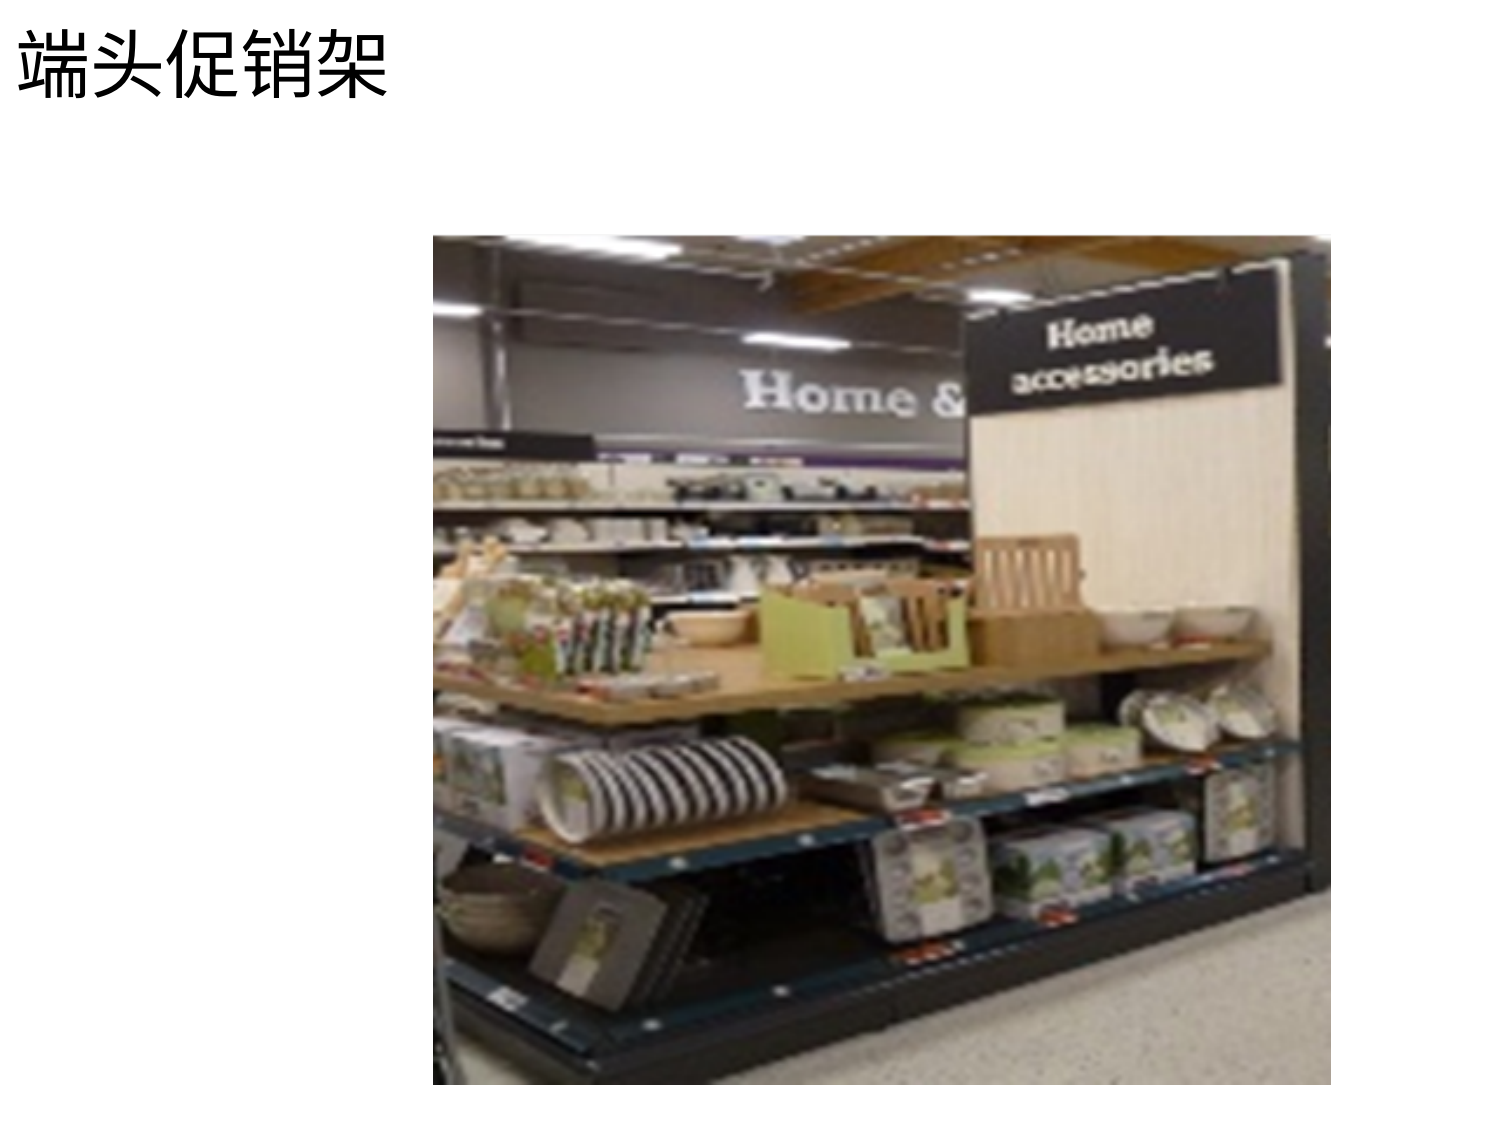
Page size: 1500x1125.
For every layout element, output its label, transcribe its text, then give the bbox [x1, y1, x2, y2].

text_box 端头促销架 [0, 0, 514, 126]
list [433, 234, 1331, 1085]
